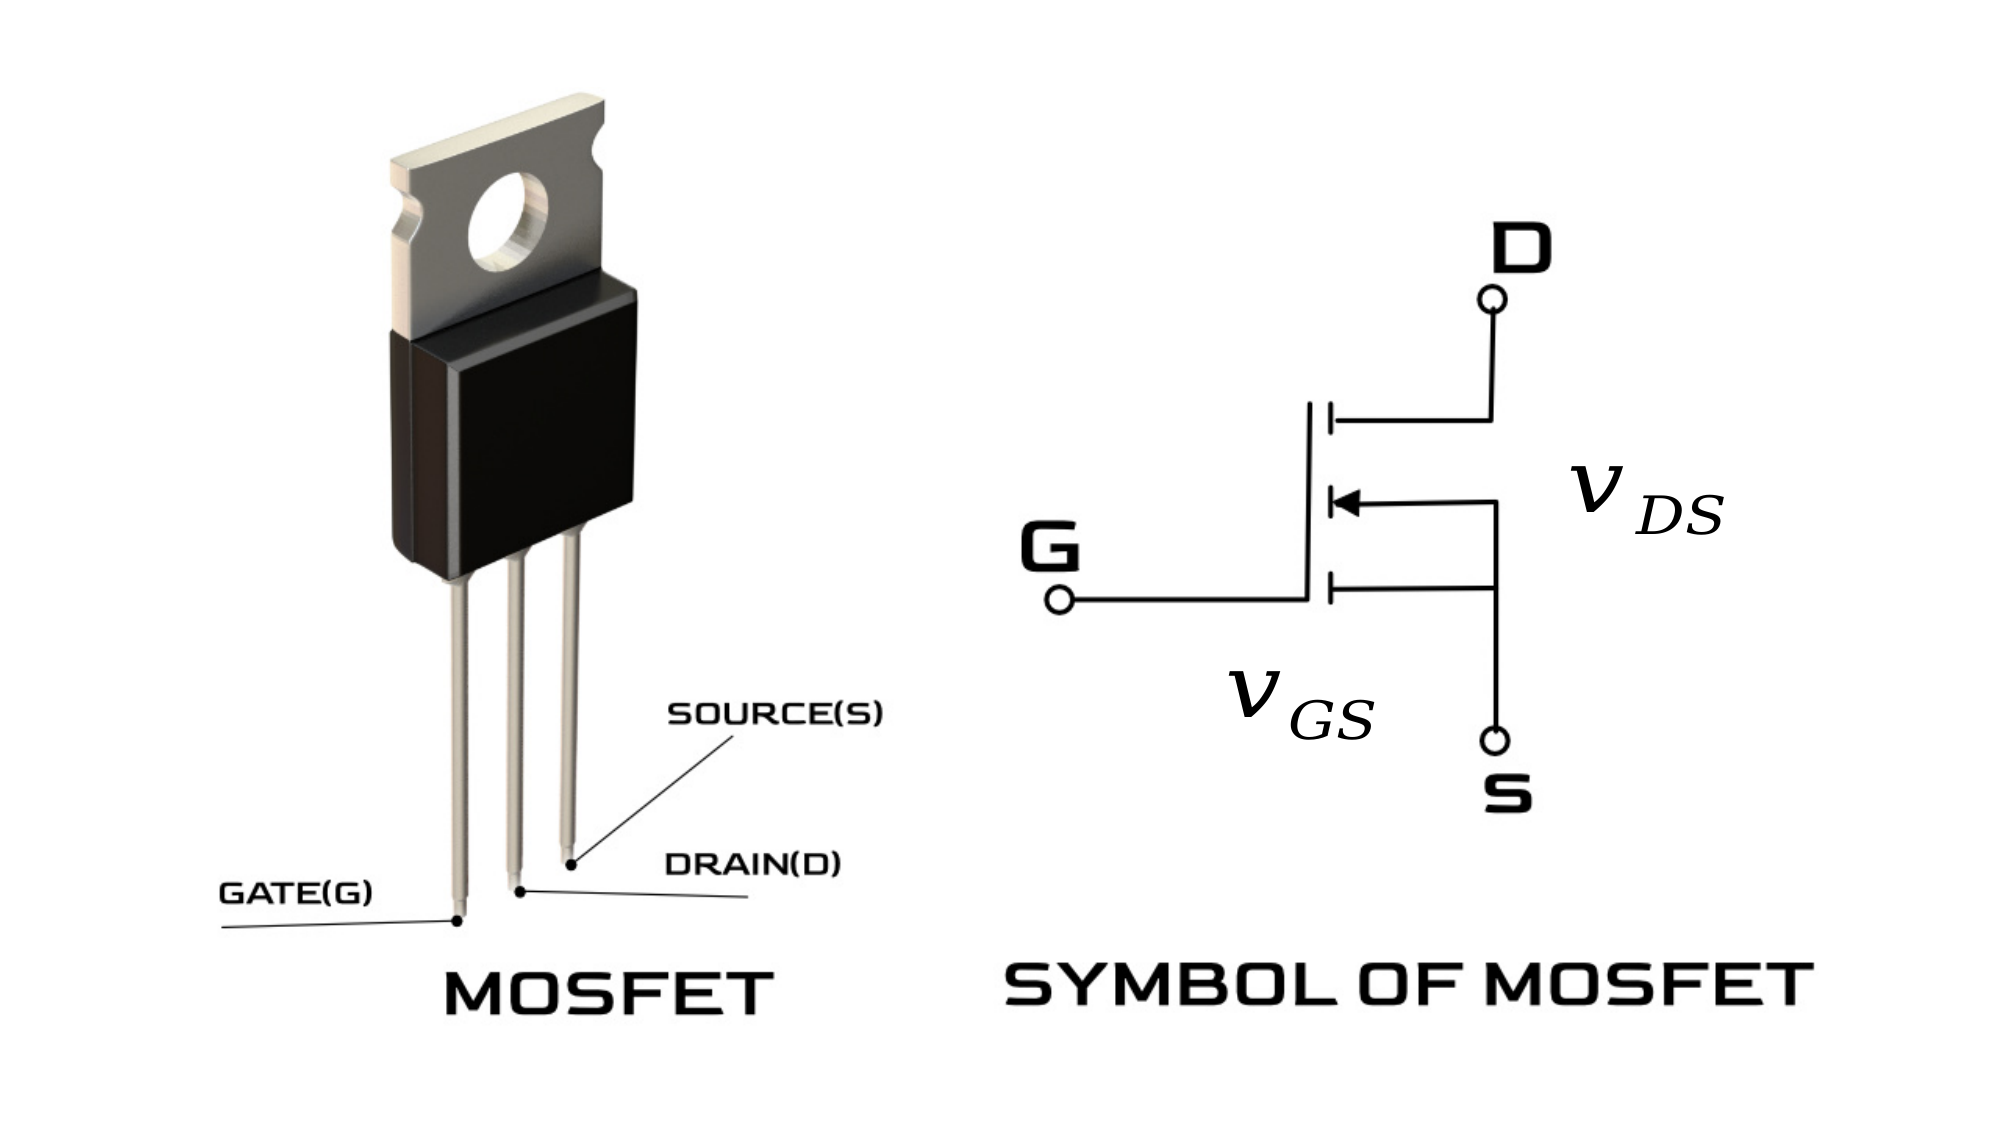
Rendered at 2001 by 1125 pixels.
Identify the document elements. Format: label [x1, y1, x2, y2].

picture [155, 86, 1845, 1039]
